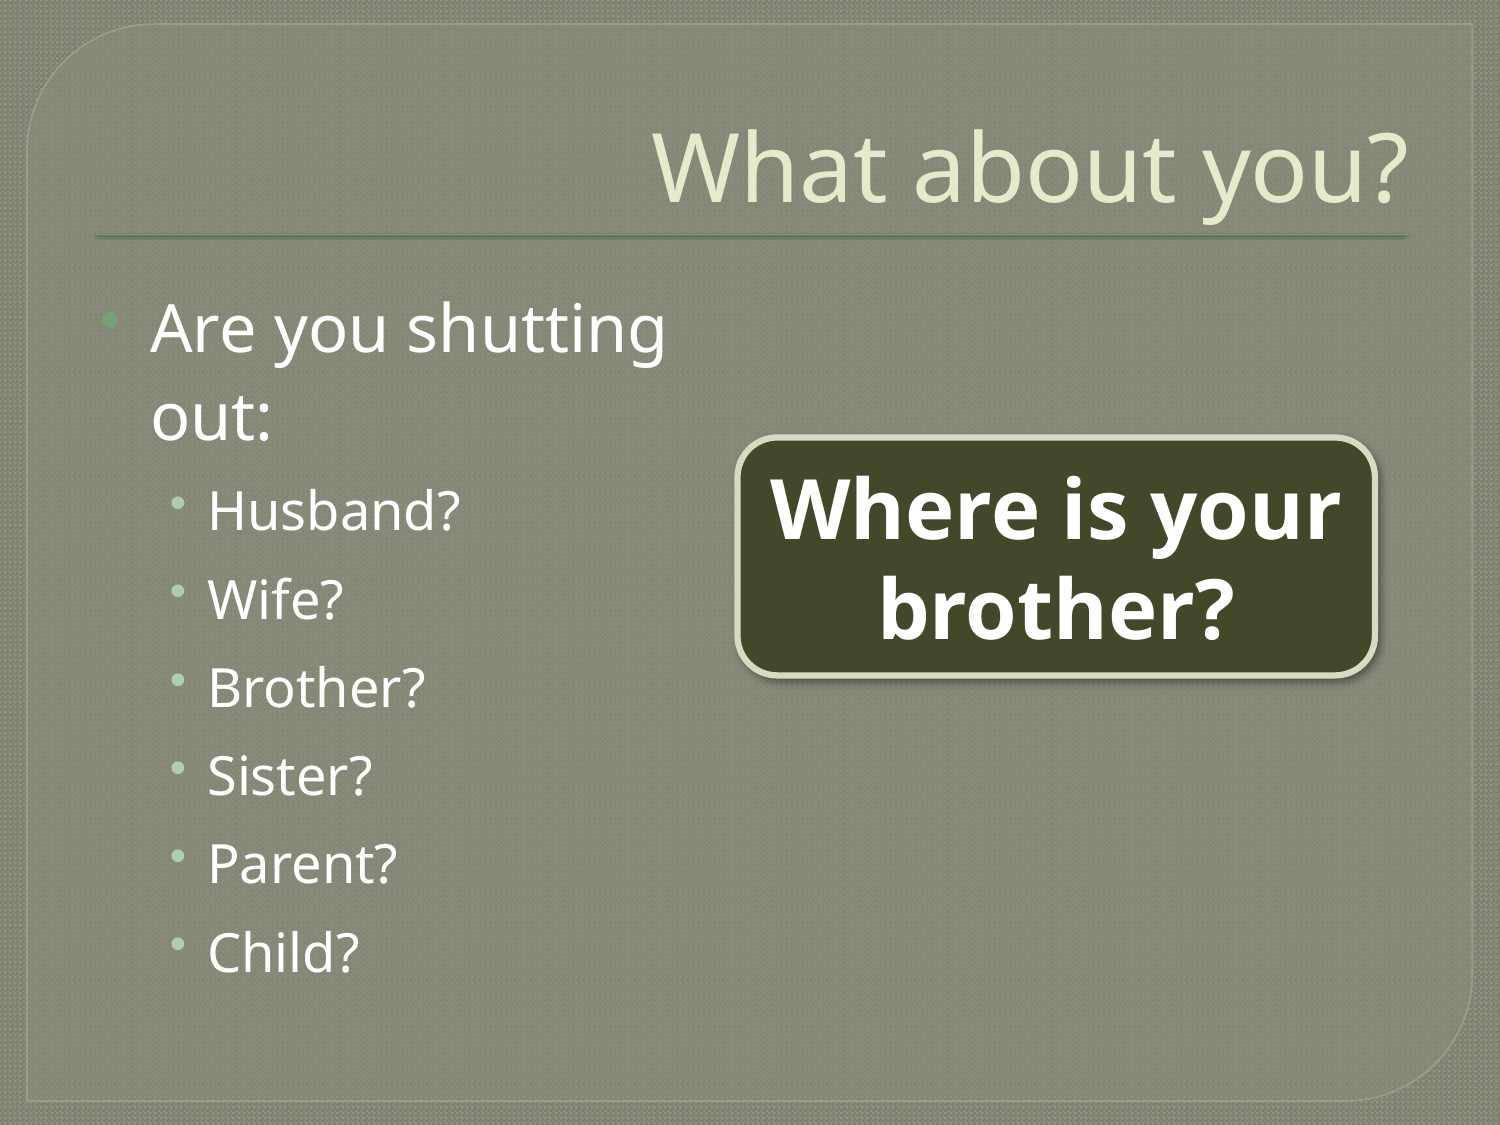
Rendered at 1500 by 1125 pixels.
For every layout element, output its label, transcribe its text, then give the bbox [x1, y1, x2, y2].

list Are you shutting out: Husband? Wife? Brother? Sister? Parent? Child? [87, 270, 813, 1013]
text_box Where is your brother? [734, 434, 1379, 679]
title What about you? [75, 41, 1425, 230]
